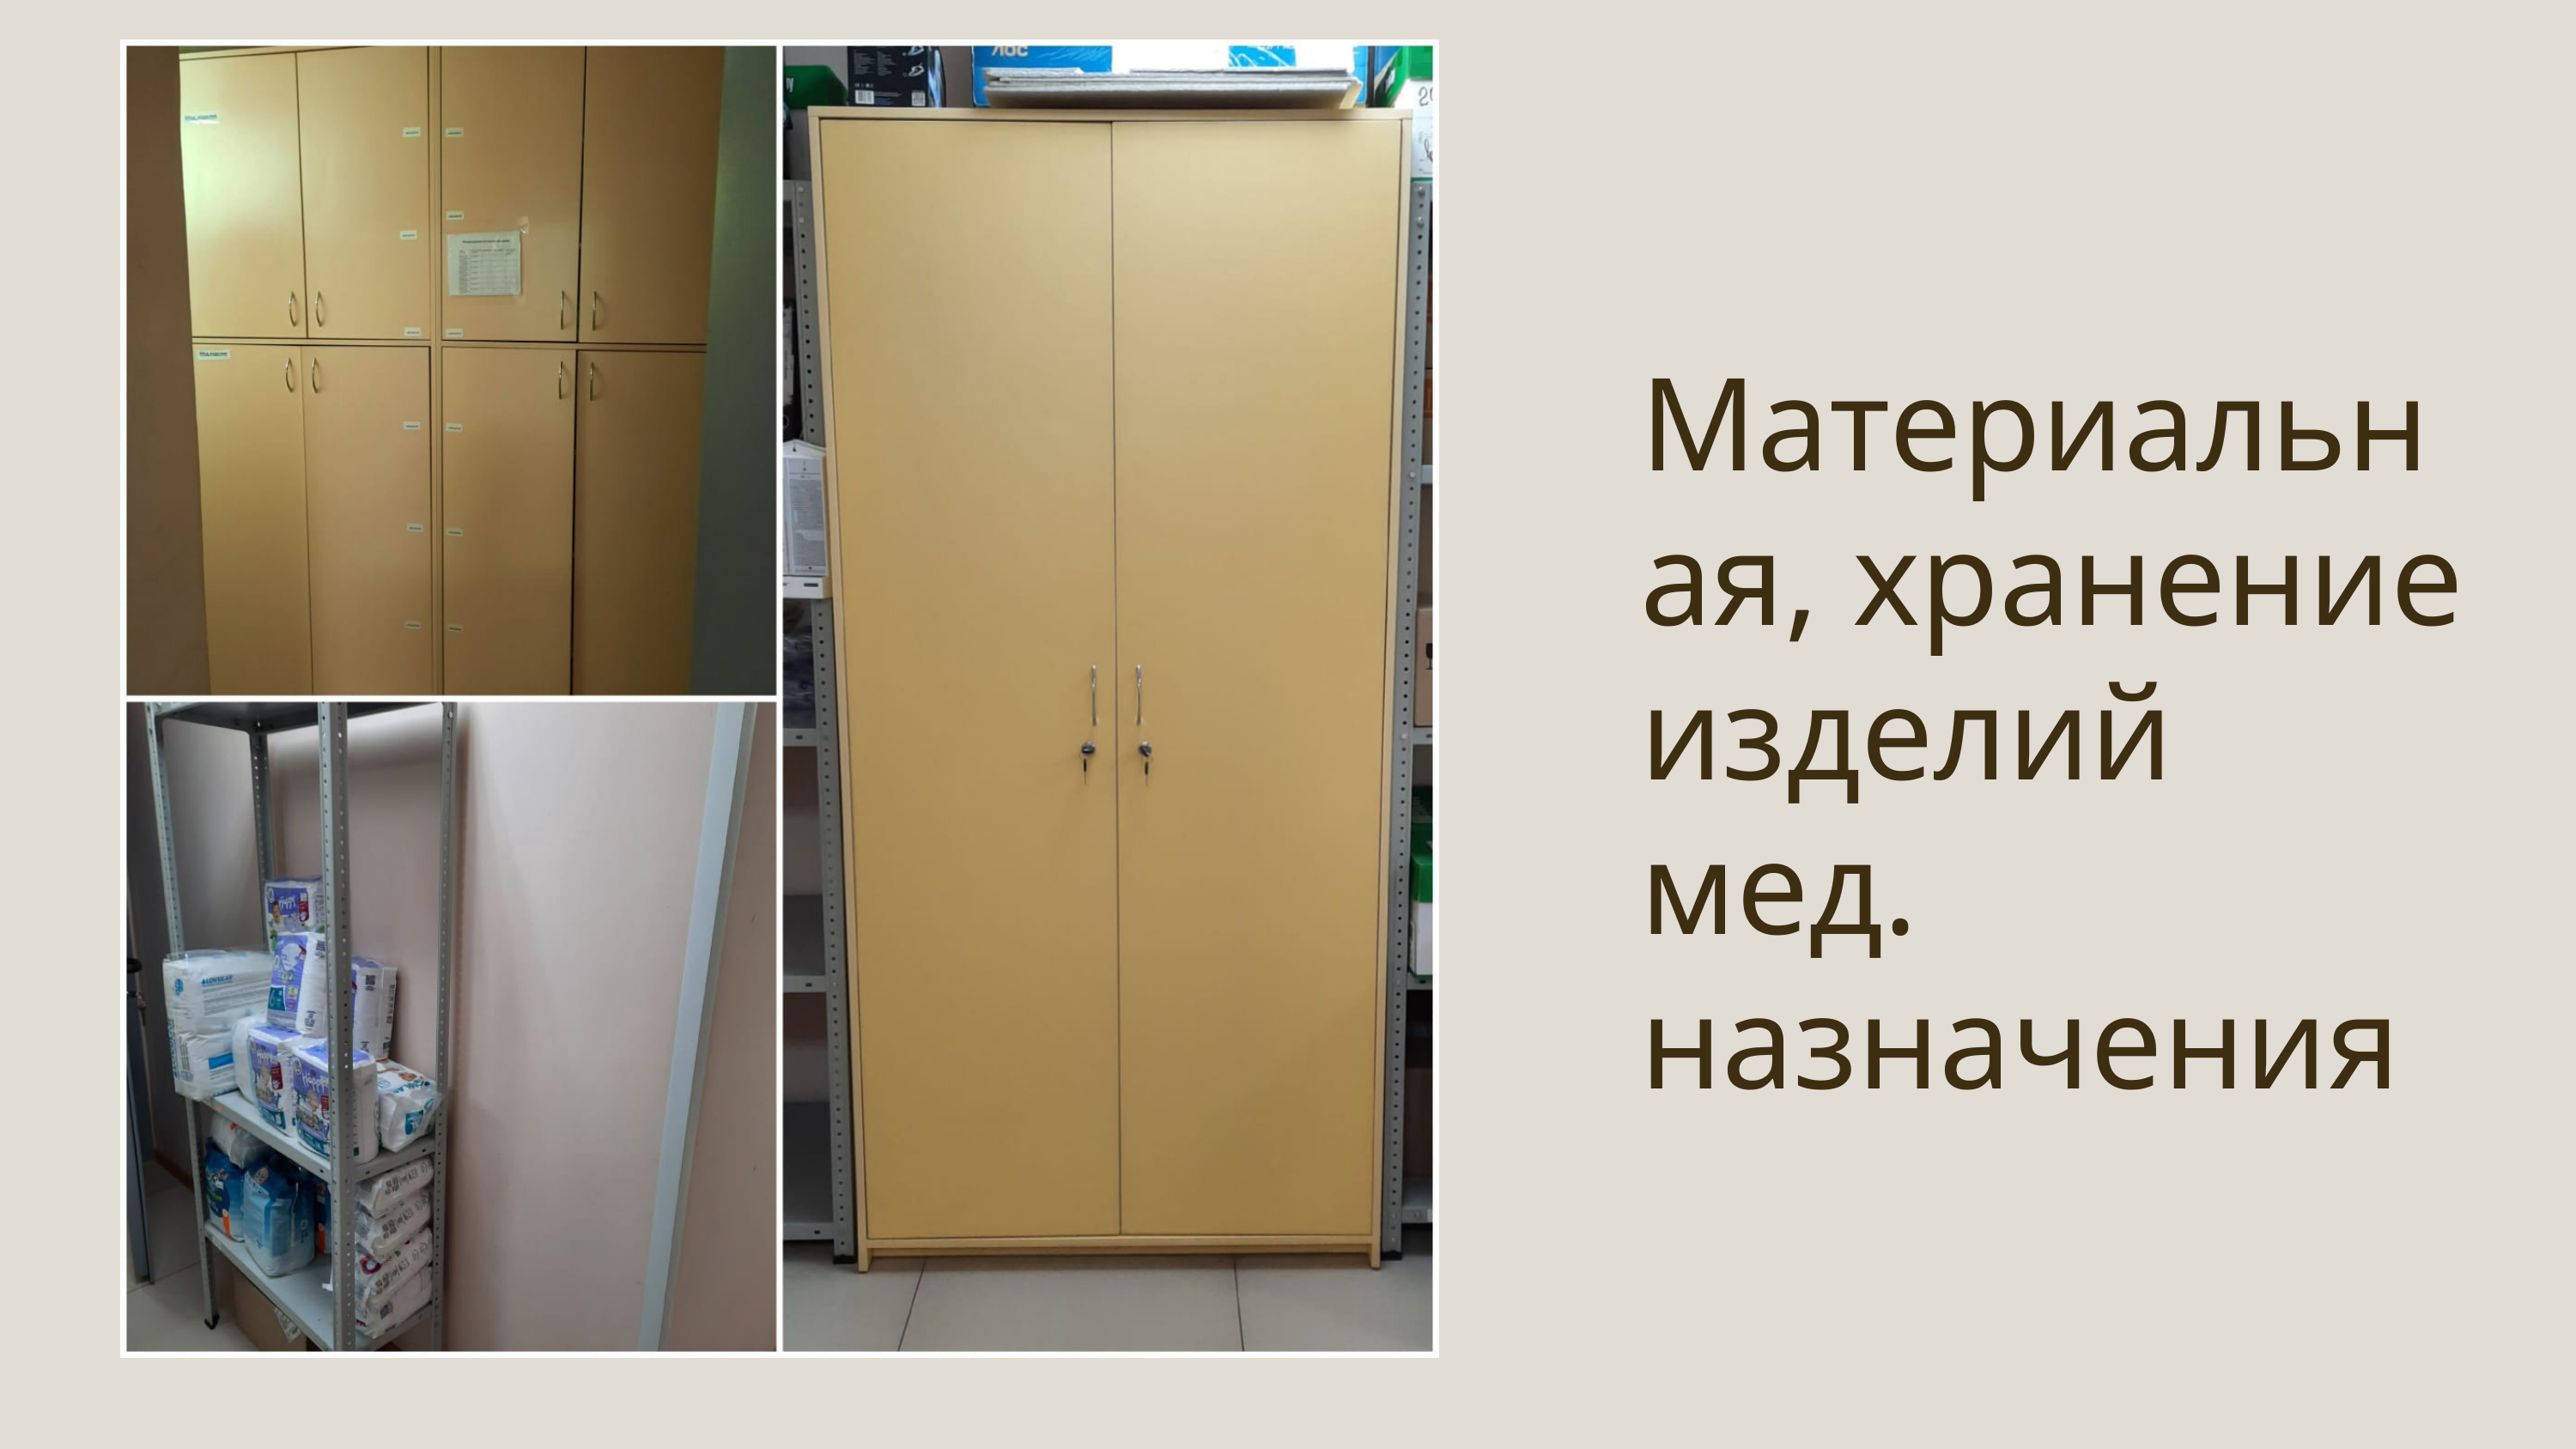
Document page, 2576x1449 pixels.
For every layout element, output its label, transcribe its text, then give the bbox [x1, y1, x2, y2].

picture [120, 39, 1439, 1359]
text_box Материальная, хранение изделий мед. назначения [1640, 342, 2486, 1115]
